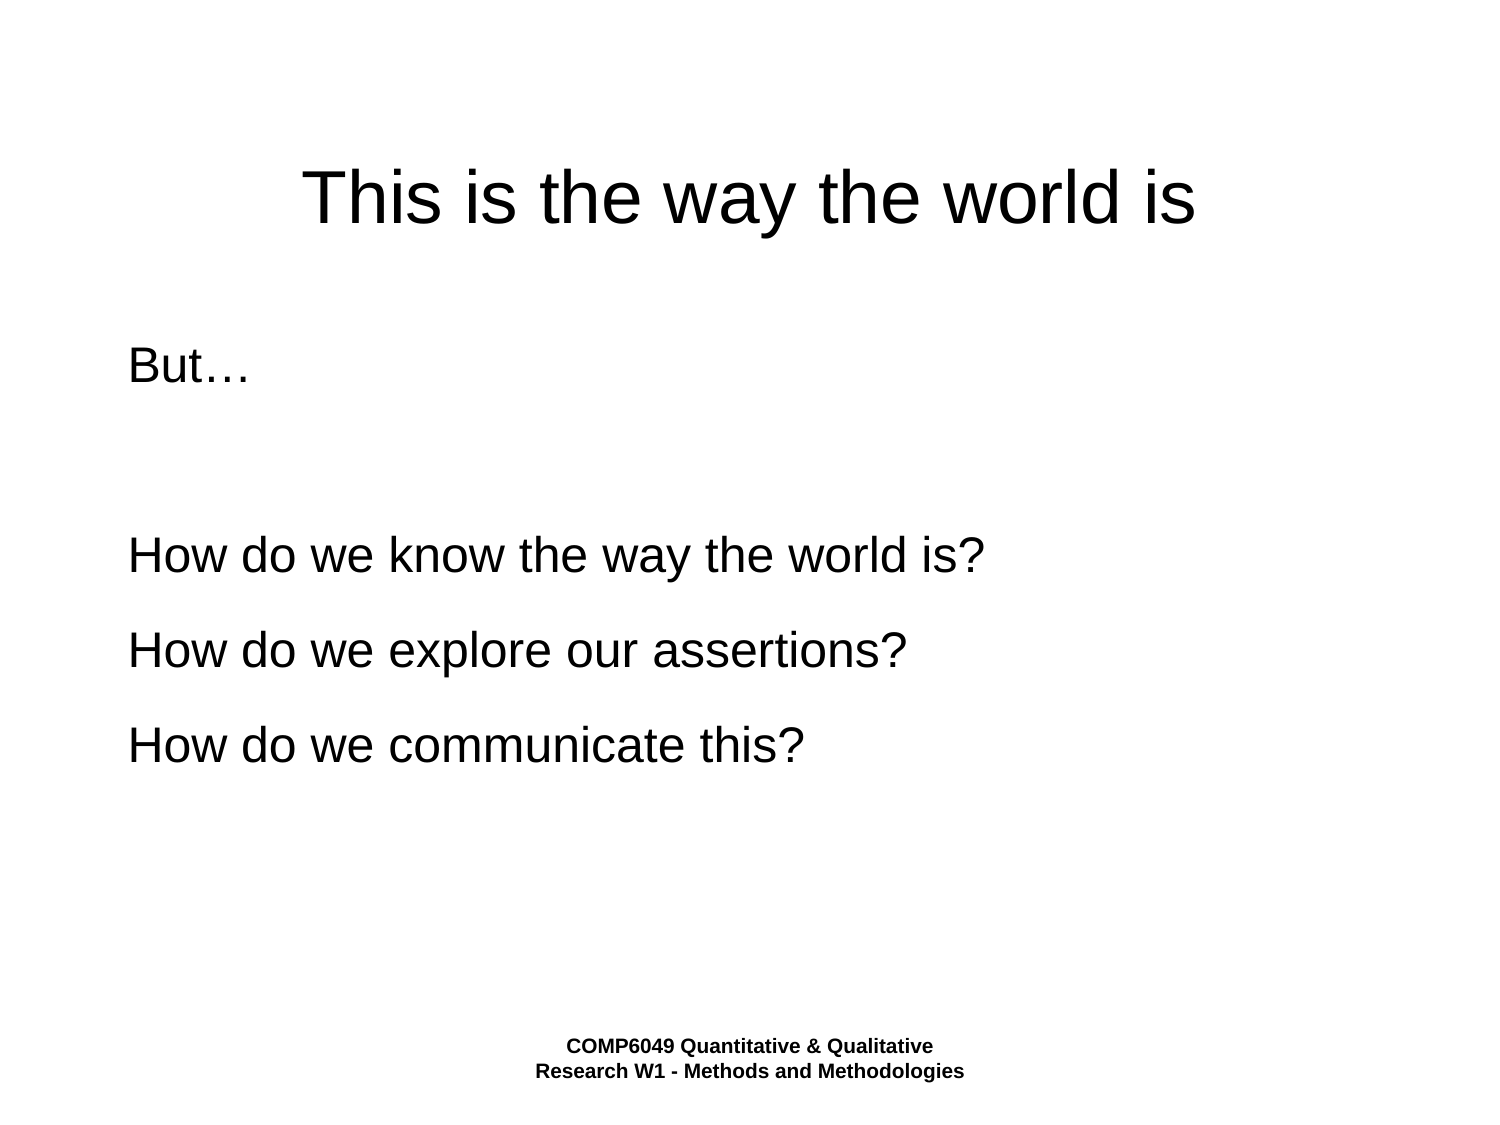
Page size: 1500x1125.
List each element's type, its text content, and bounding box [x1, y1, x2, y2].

footer COMP6049 Quantitative & Qualitative Research W1 - Methods and Methodologies [512, 1024, 988, 1101]
list But… How do we know the way the world is? How do we explore our assertions? How do we communicate this? [112, 324, 1388, 1001]
title This is the way the world is [112, 99, 1388, 288]
